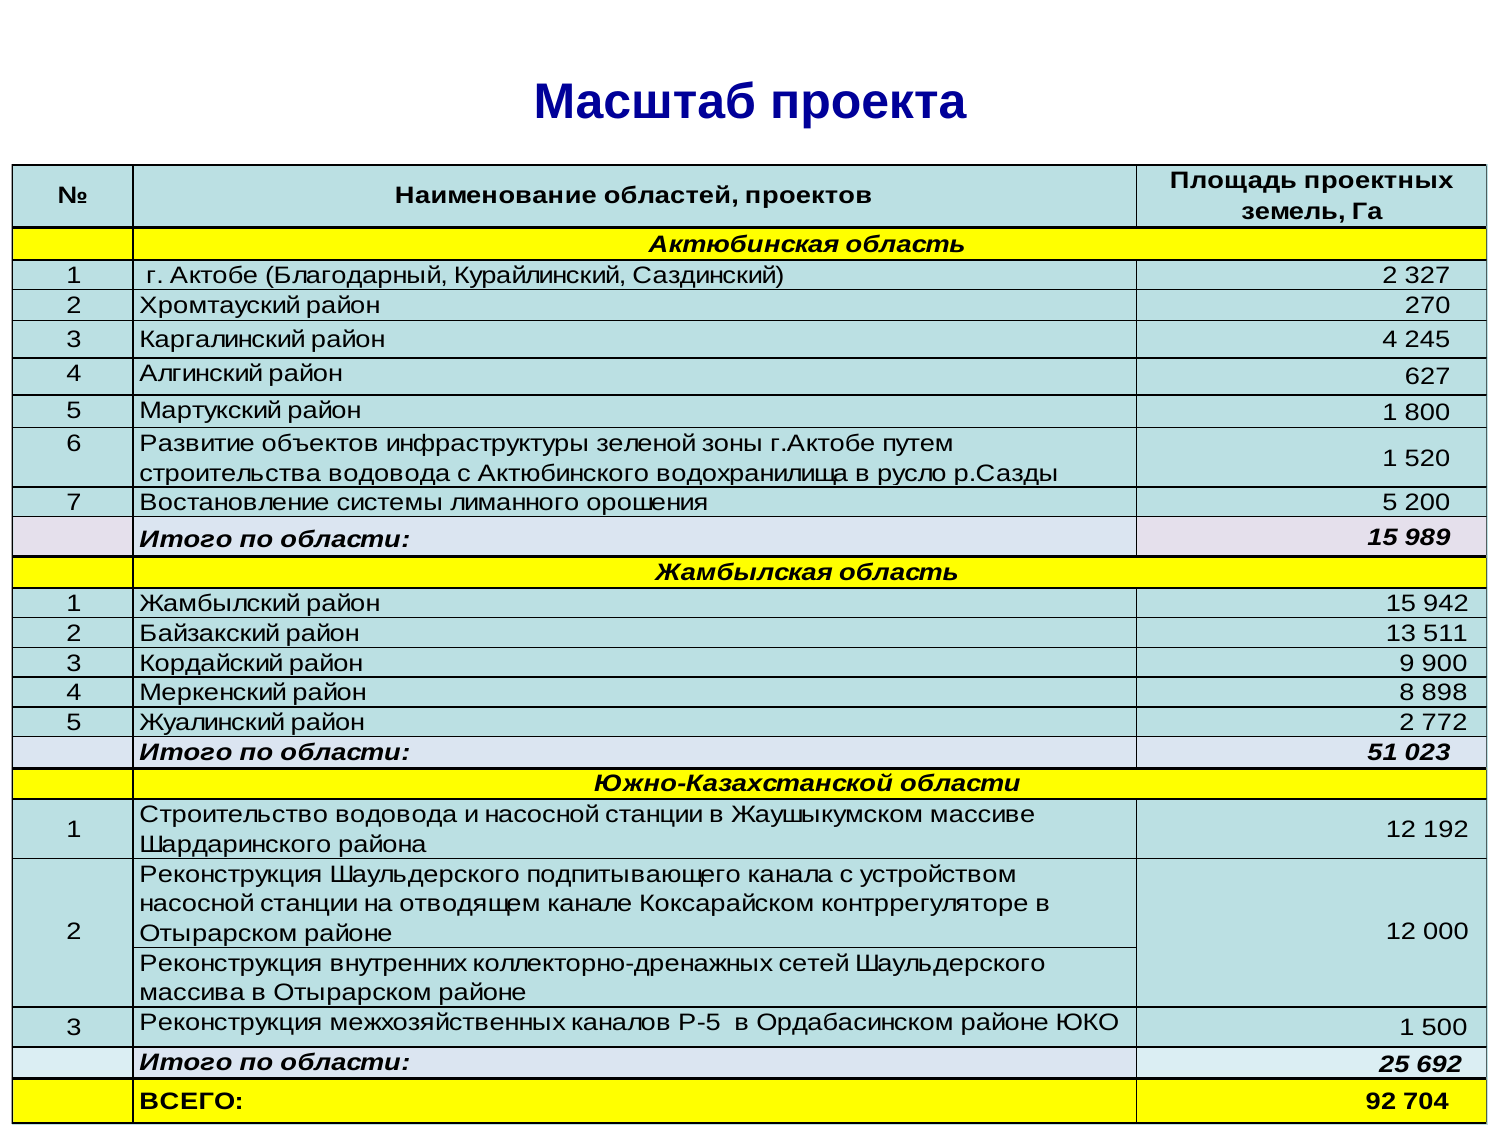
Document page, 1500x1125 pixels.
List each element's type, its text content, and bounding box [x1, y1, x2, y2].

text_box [11, 163, 1489, 1125]
title Масштаб проекта [74, 44, 1426, 153]
